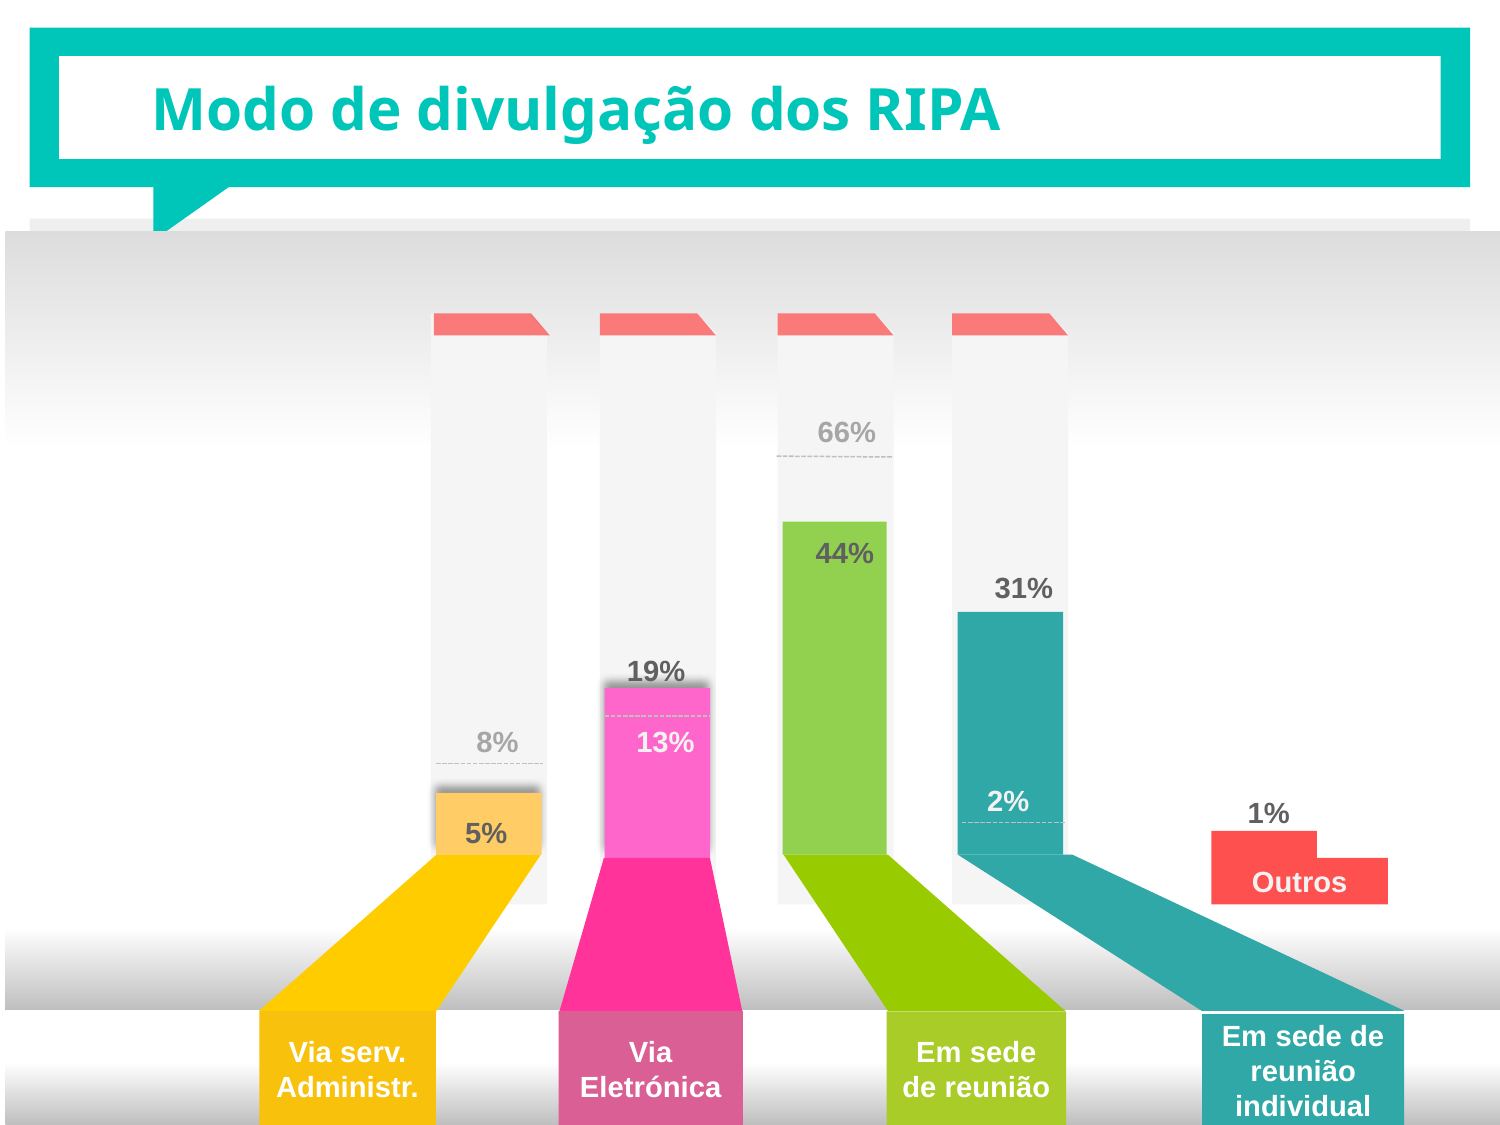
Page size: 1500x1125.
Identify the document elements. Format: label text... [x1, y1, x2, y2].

title Modo de divulgação dos RIPA [136, 27, 1441, 188]
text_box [5, 231, 1500, 1125]
